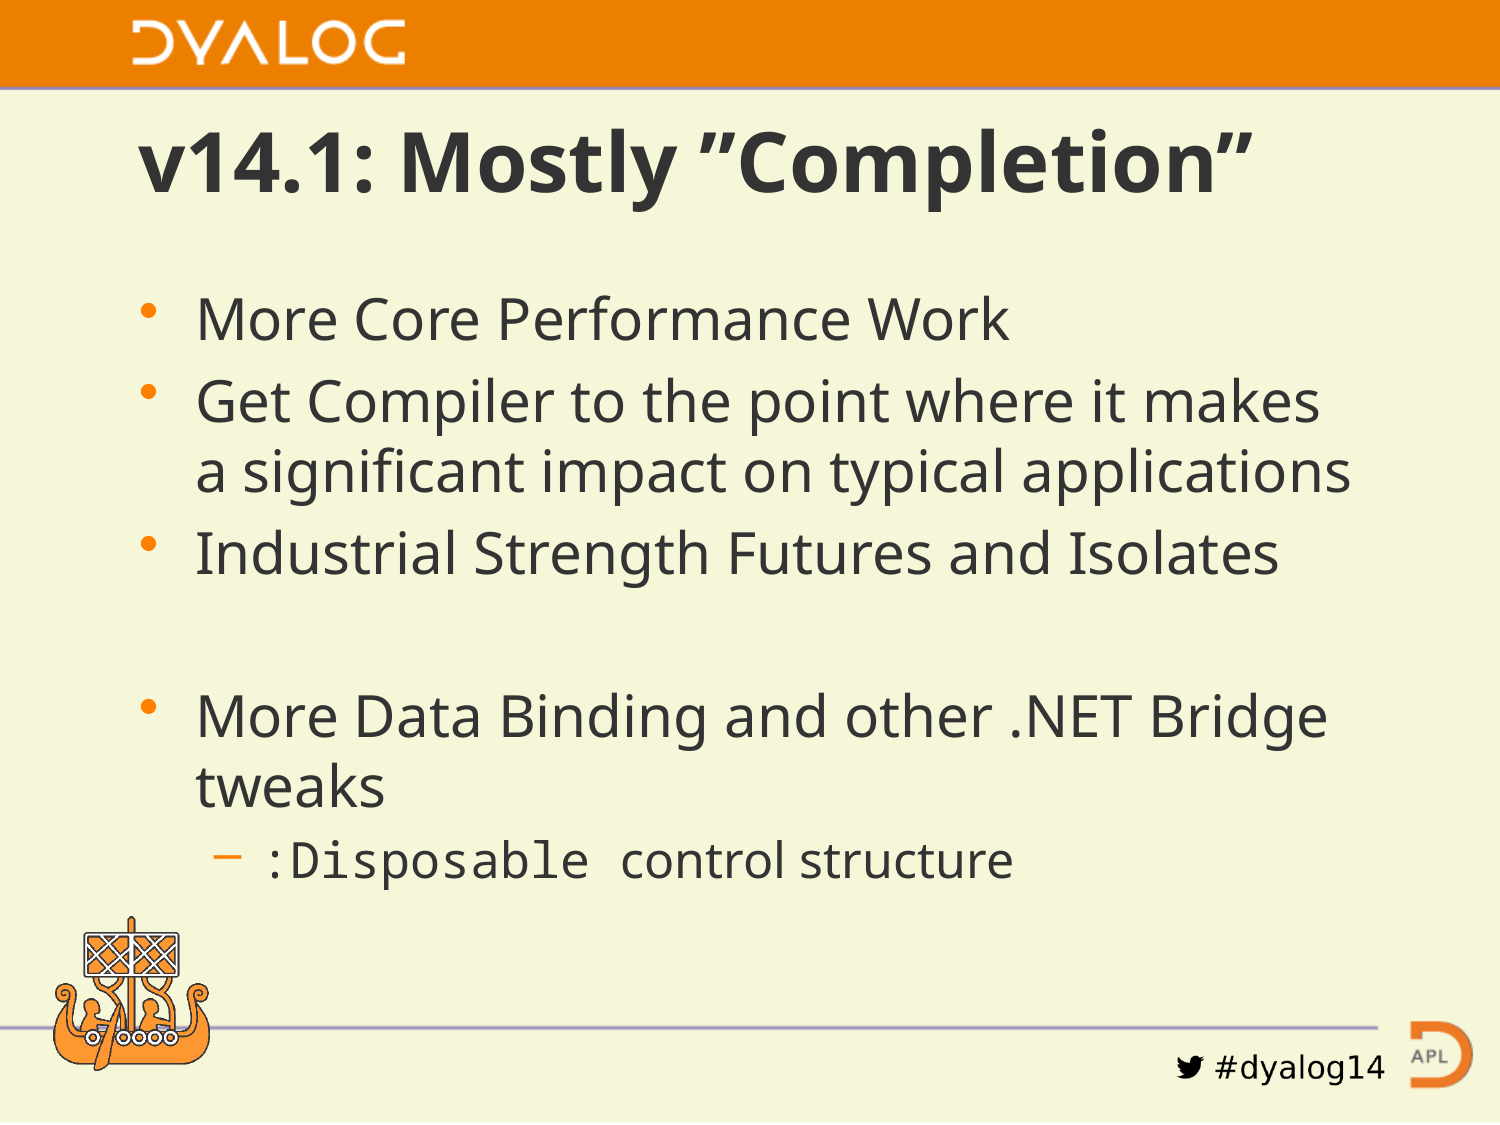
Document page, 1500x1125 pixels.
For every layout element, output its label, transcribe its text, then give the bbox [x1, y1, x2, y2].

title v14.1: Mostly ”Completion” [123, 101, 1376, 254]
list More Core Performance Work Get Compiler to the point where it makes a significant impact on typical applications Industrial Strength Futures and Isolates More Data Binding and other .NET Bridge tweaks :Disposable control structure [123, 275, 1376, 842]
picture [0, 0, 1500, 1123]
